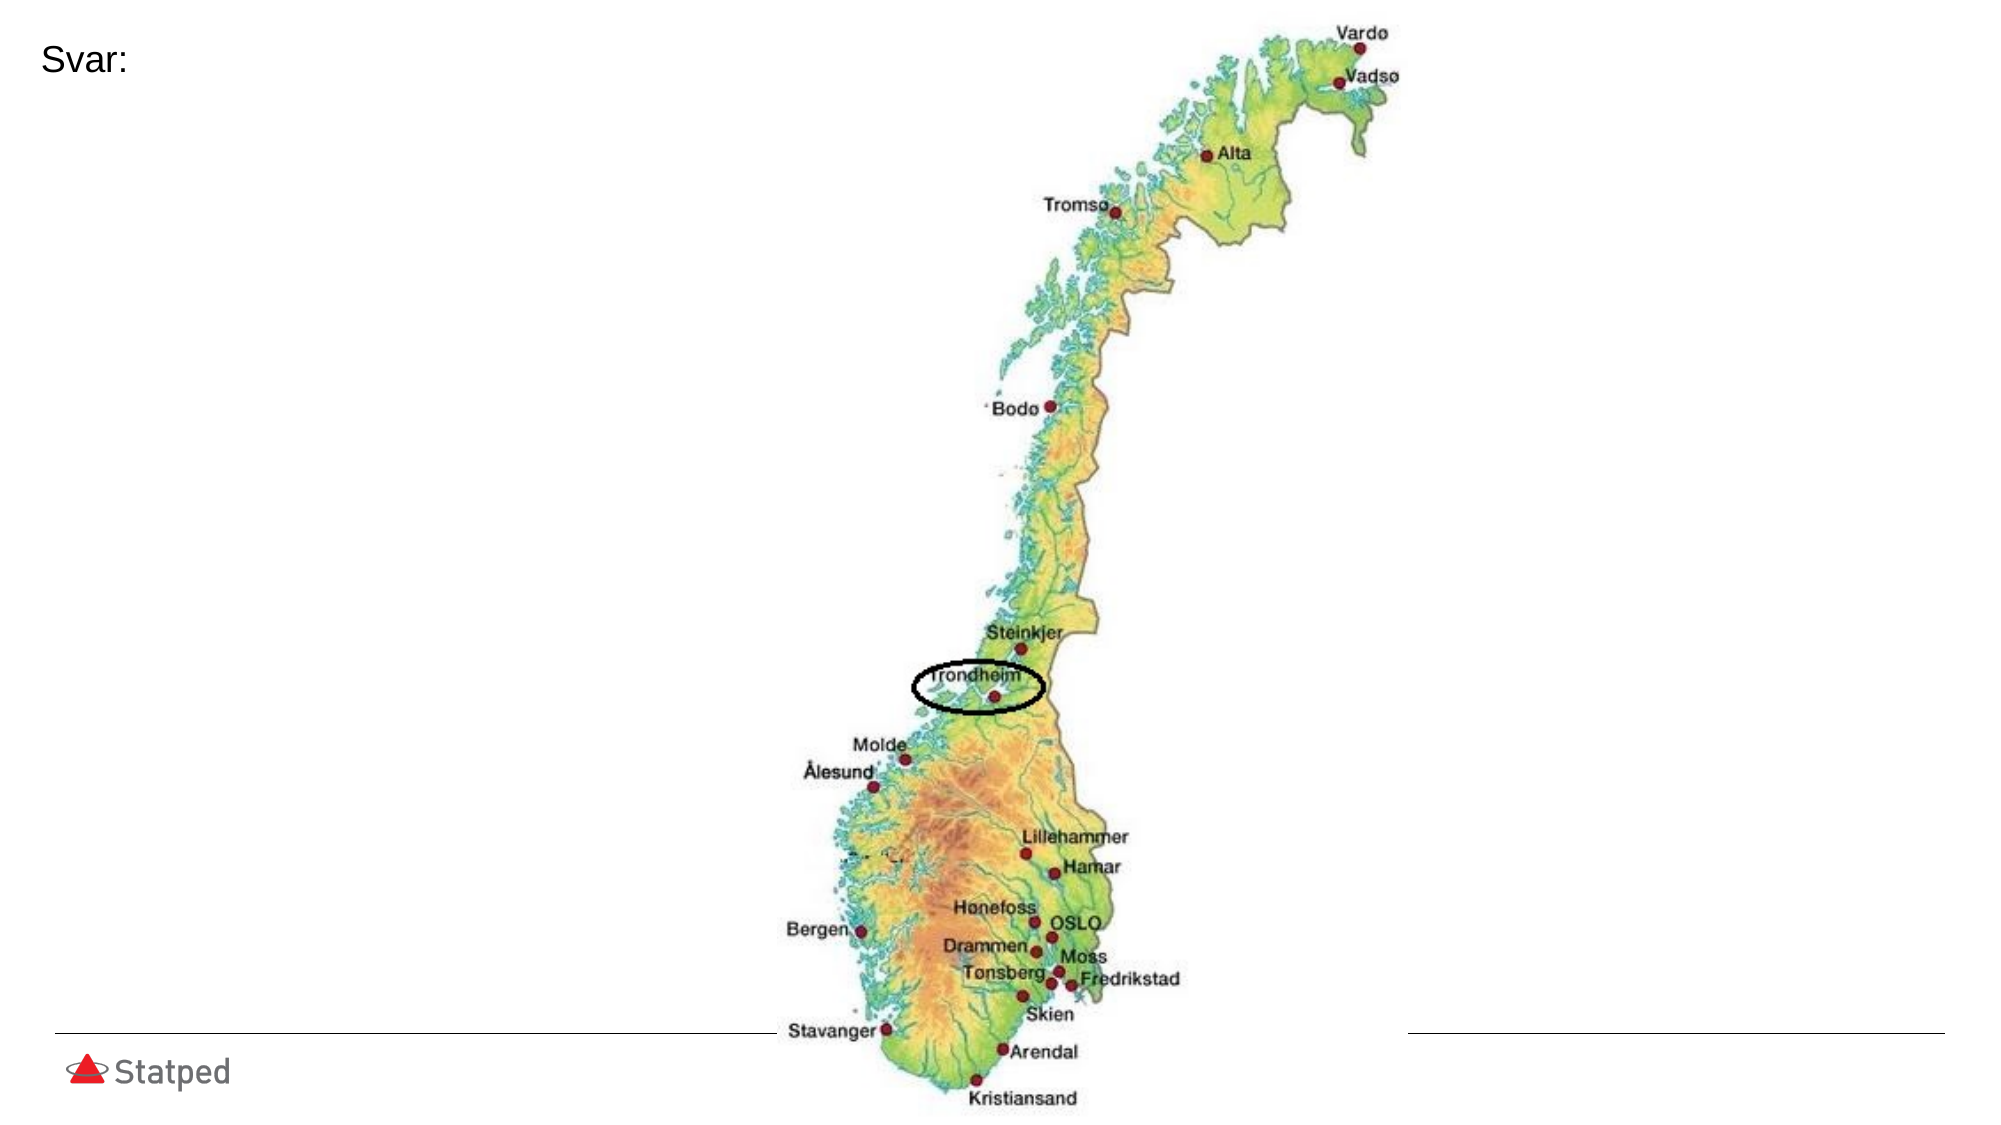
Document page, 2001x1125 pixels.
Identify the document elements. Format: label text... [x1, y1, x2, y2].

text_box Svar: [26, 27, 287, 88]
picture [777, 11, 1408, 1125]
picture [12, 1044, 244, 1125]
